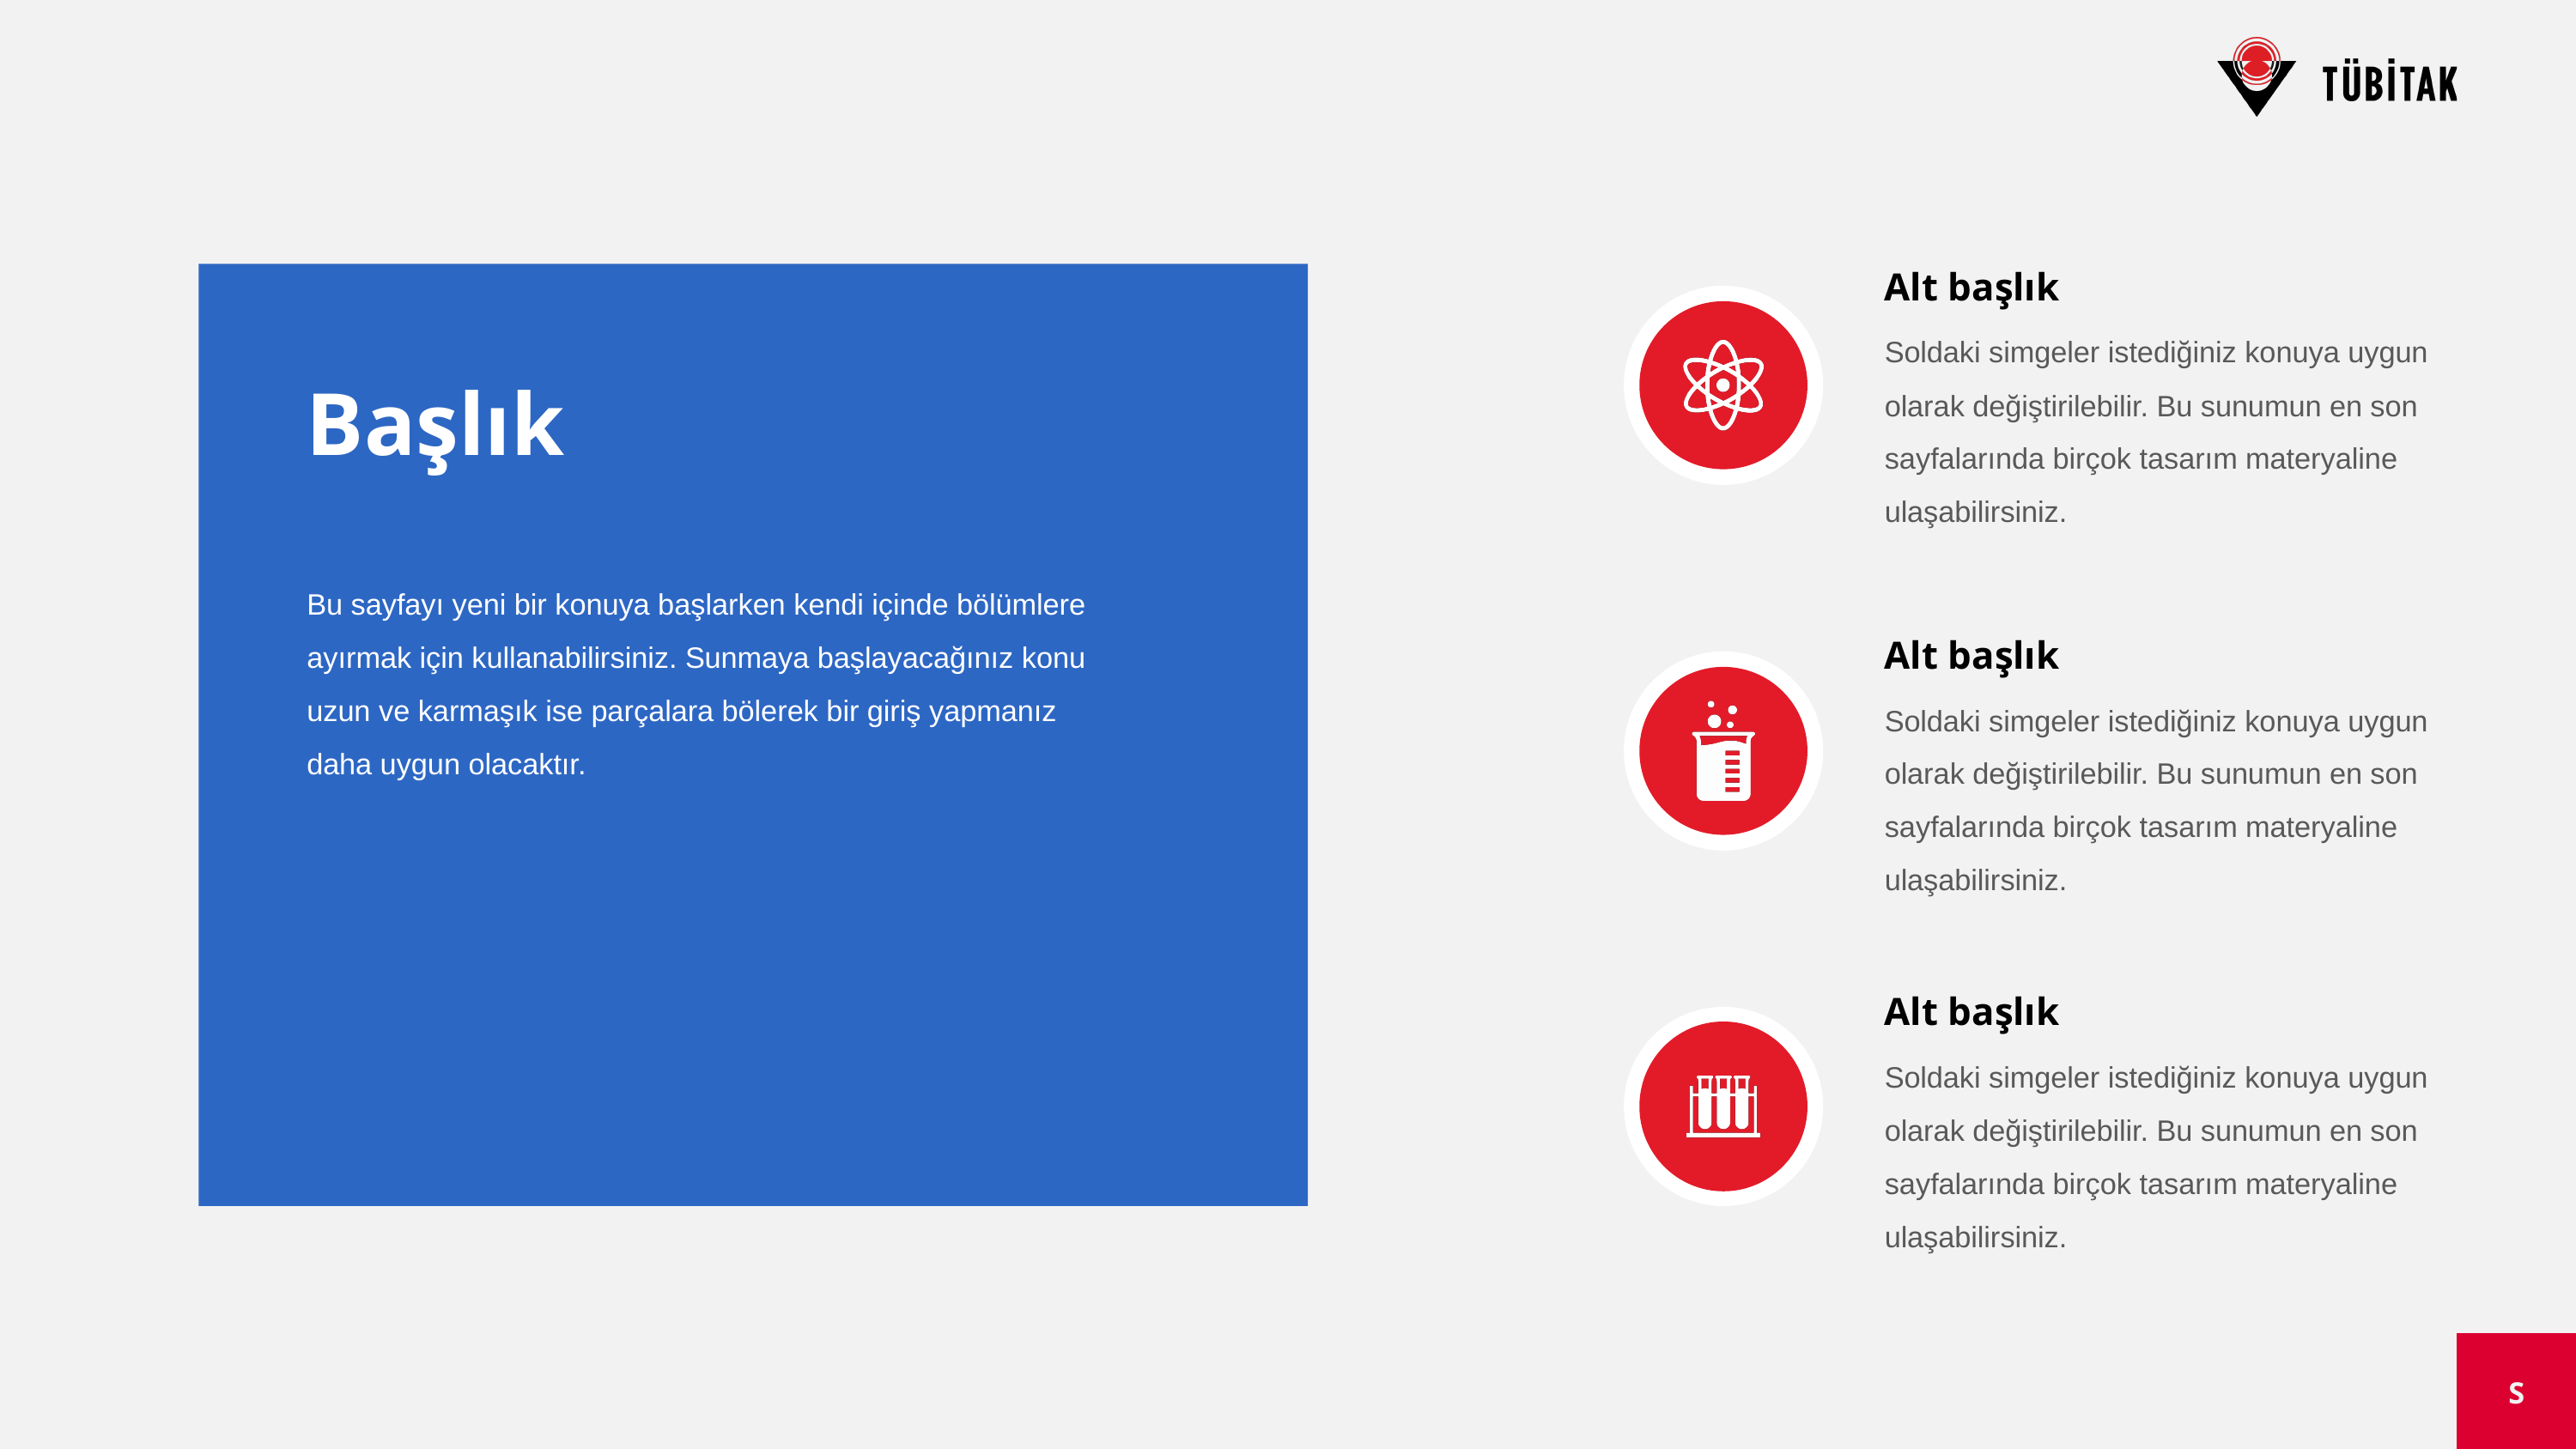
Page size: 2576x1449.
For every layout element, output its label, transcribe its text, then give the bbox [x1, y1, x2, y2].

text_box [198, 264, 1309, 1207]
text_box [1638, 300, 1808, 470]
text_box Alt başlık [1884, 987, 2366, 1034]
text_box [1638, 666, 1808, 835]
text_box Soldaki simgeler istediğiniz konuya uygun olarak değiştirilebilir. Bu sunumun en son sayfalarında birçok tasarım materyaline ulaşabilirsiniz. [1884, 315, 2450, 529]
text_box Alt başlık [1884, 263, 2366, 308]
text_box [1623, 1006, 1824, 1207]
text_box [2457, 1333, 2576, 1449]
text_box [1638, 1021, 1808, 1192]
text_box Soldaki simgeler istediğiniz konuya uygun olarak değiştirilebilir. Bu sunumun en son sayfalarında birçok tasarım materyaline ulaşabilirsiniz. [1884, 1040, 2450, 1253]
text_box [2217, 37, 2458, 117]
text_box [1623, 651, 1824, 851]
text_box Soldaki simgeler istediğiniz konuya uygun olarak değiştirilebilir. Bu sunumun en son sayfalarında birçok tasarım materyaline ulaşabilirsiniz. [1884, 684, 2450, 897]
text_box Alt başlık [1884, 631, 2366, 676]
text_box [1623, 285, 1824, 486]
